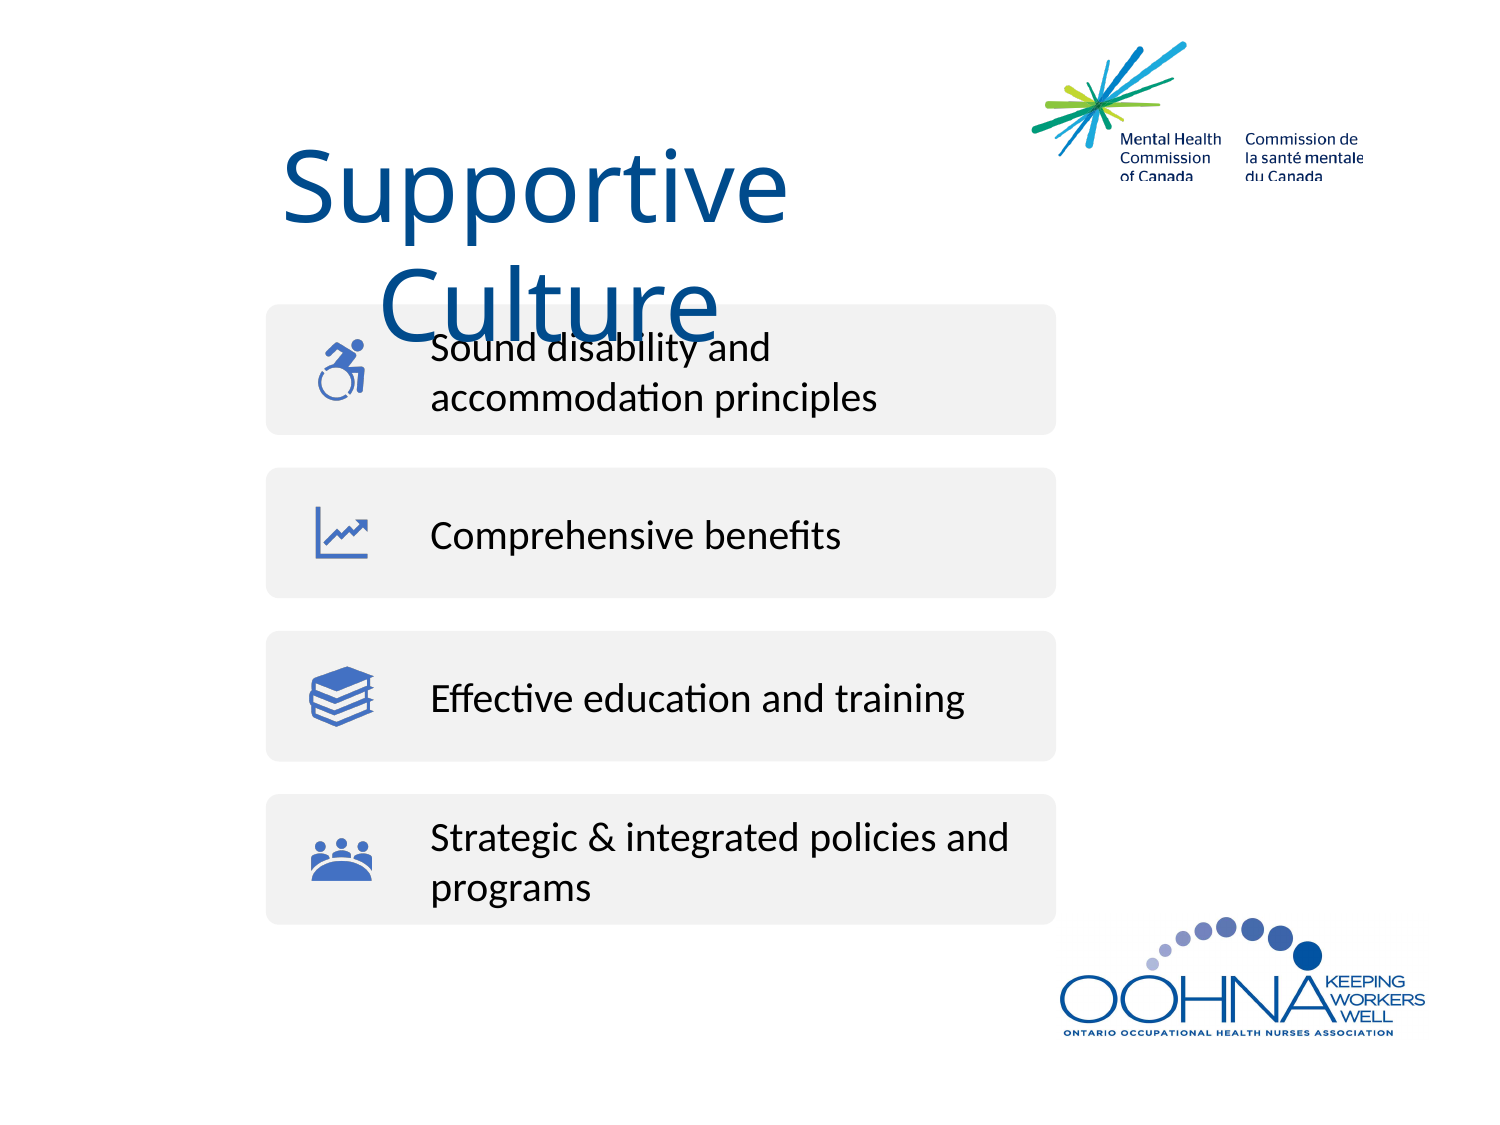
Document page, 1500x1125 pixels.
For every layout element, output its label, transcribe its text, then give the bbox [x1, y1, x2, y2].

picture [1055, 913, 1429, 1040]
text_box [265, 303, 1057, 926]
text_box Supportive Culture [116, 114, 984, 390]
